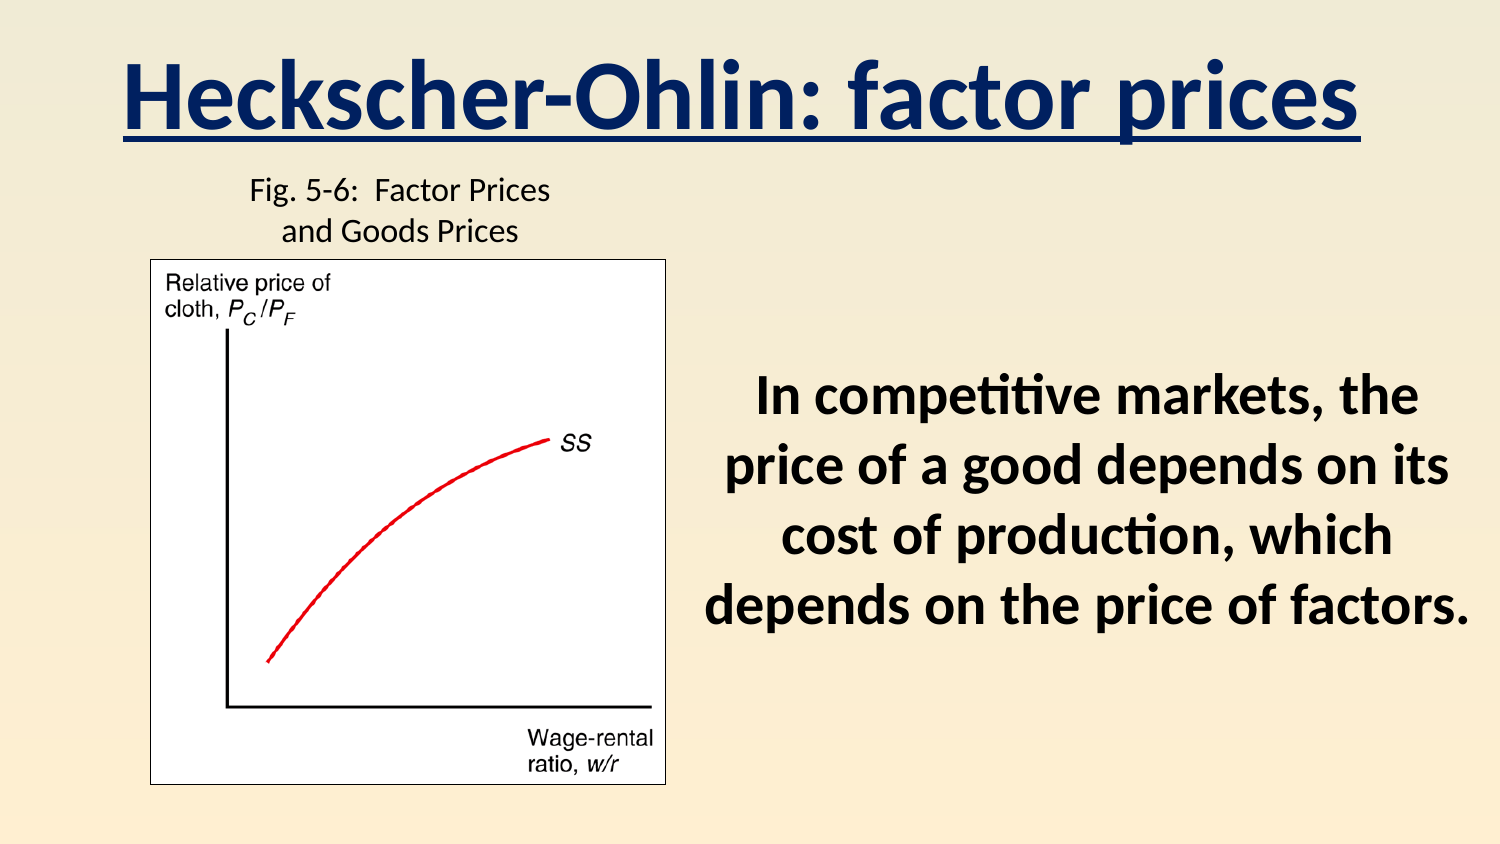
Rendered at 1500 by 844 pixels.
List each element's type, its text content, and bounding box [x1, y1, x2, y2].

picture [149, 259, 666, 785]
text_box In competitive markets, the price of a good depends on its cost of production, which depends on the price of factors. [687, 348, 1488, 644]
text_box Fig. 5-6: Factor Prices and Goods Prices [174, 159, 625, 257]
text_box Heckscher-Ohlin: factor prices [107, 21, 1376, 157]
